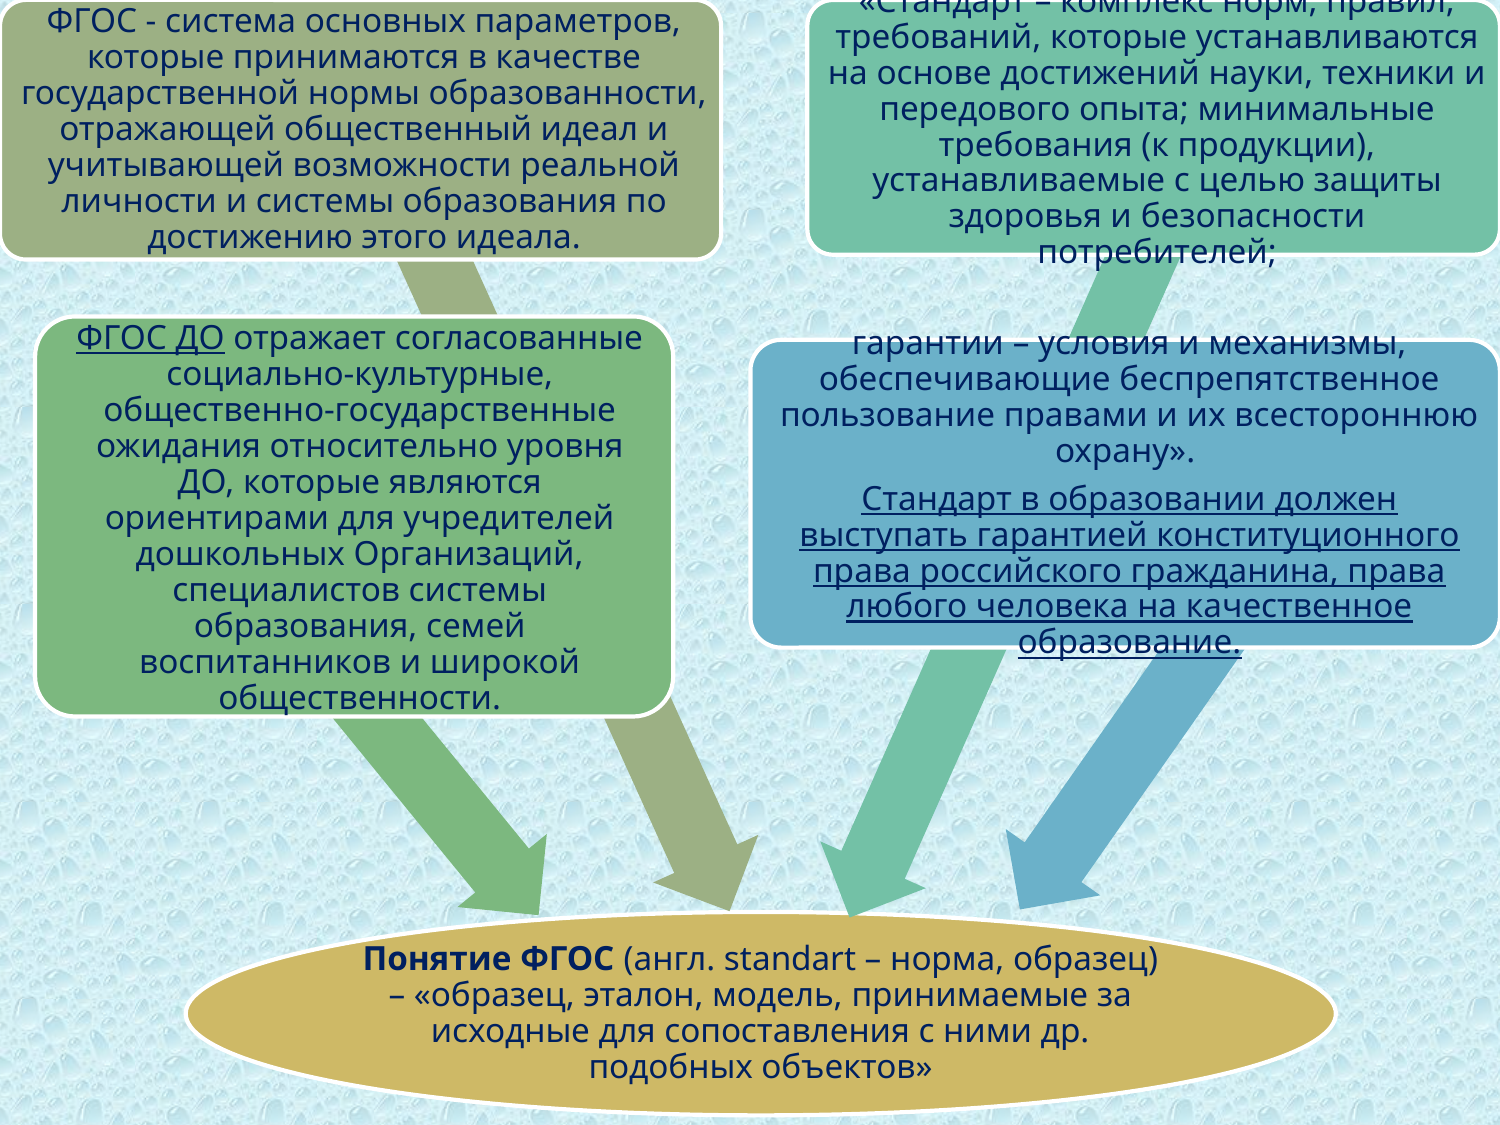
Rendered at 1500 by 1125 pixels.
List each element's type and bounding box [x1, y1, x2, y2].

text_box [0, 0, 1500, 1125]
